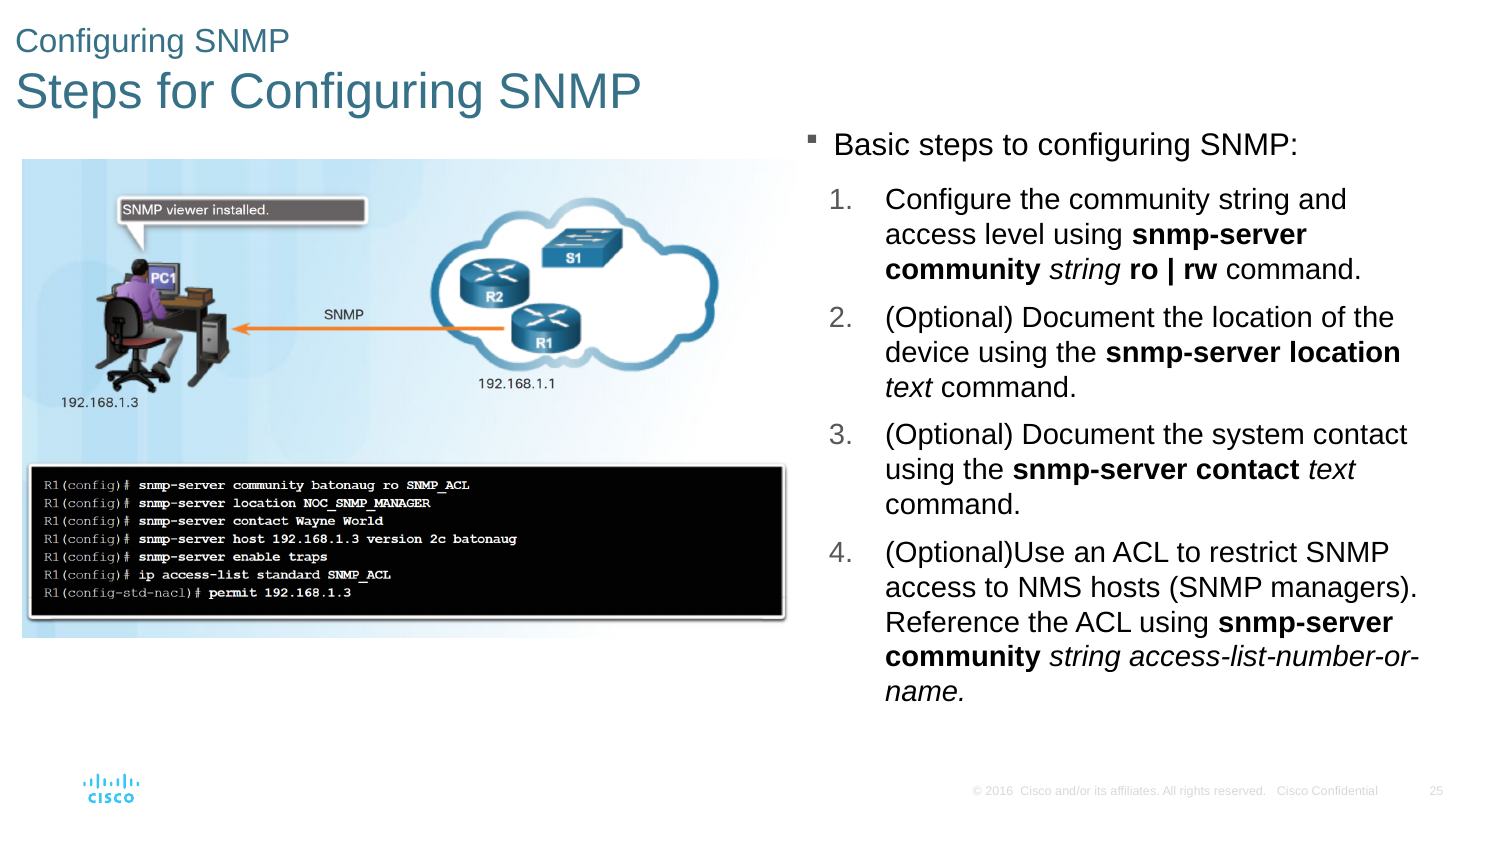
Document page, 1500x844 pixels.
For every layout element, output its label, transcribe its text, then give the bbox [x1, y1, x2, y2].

picture [22, 158, 796, 639]
title Configuring SNMP Steps for Configuring SNMP [0, 6, 1500, 131]
list Basic steps to configuring SNMP: Configure the community string and access level using snmp-server community string ro | rw command. (Optional) Document the location of the device using the snmp-server location text command. (Optional) Document the system contact using the snmp-server contact text command. (Optional)Use an ACL to restrict SNMP access to NMS hosts (SNMP managers). Reference the ACL using snmp-server community string access-list-number-or-name. [790, 131, 1467, 765]
